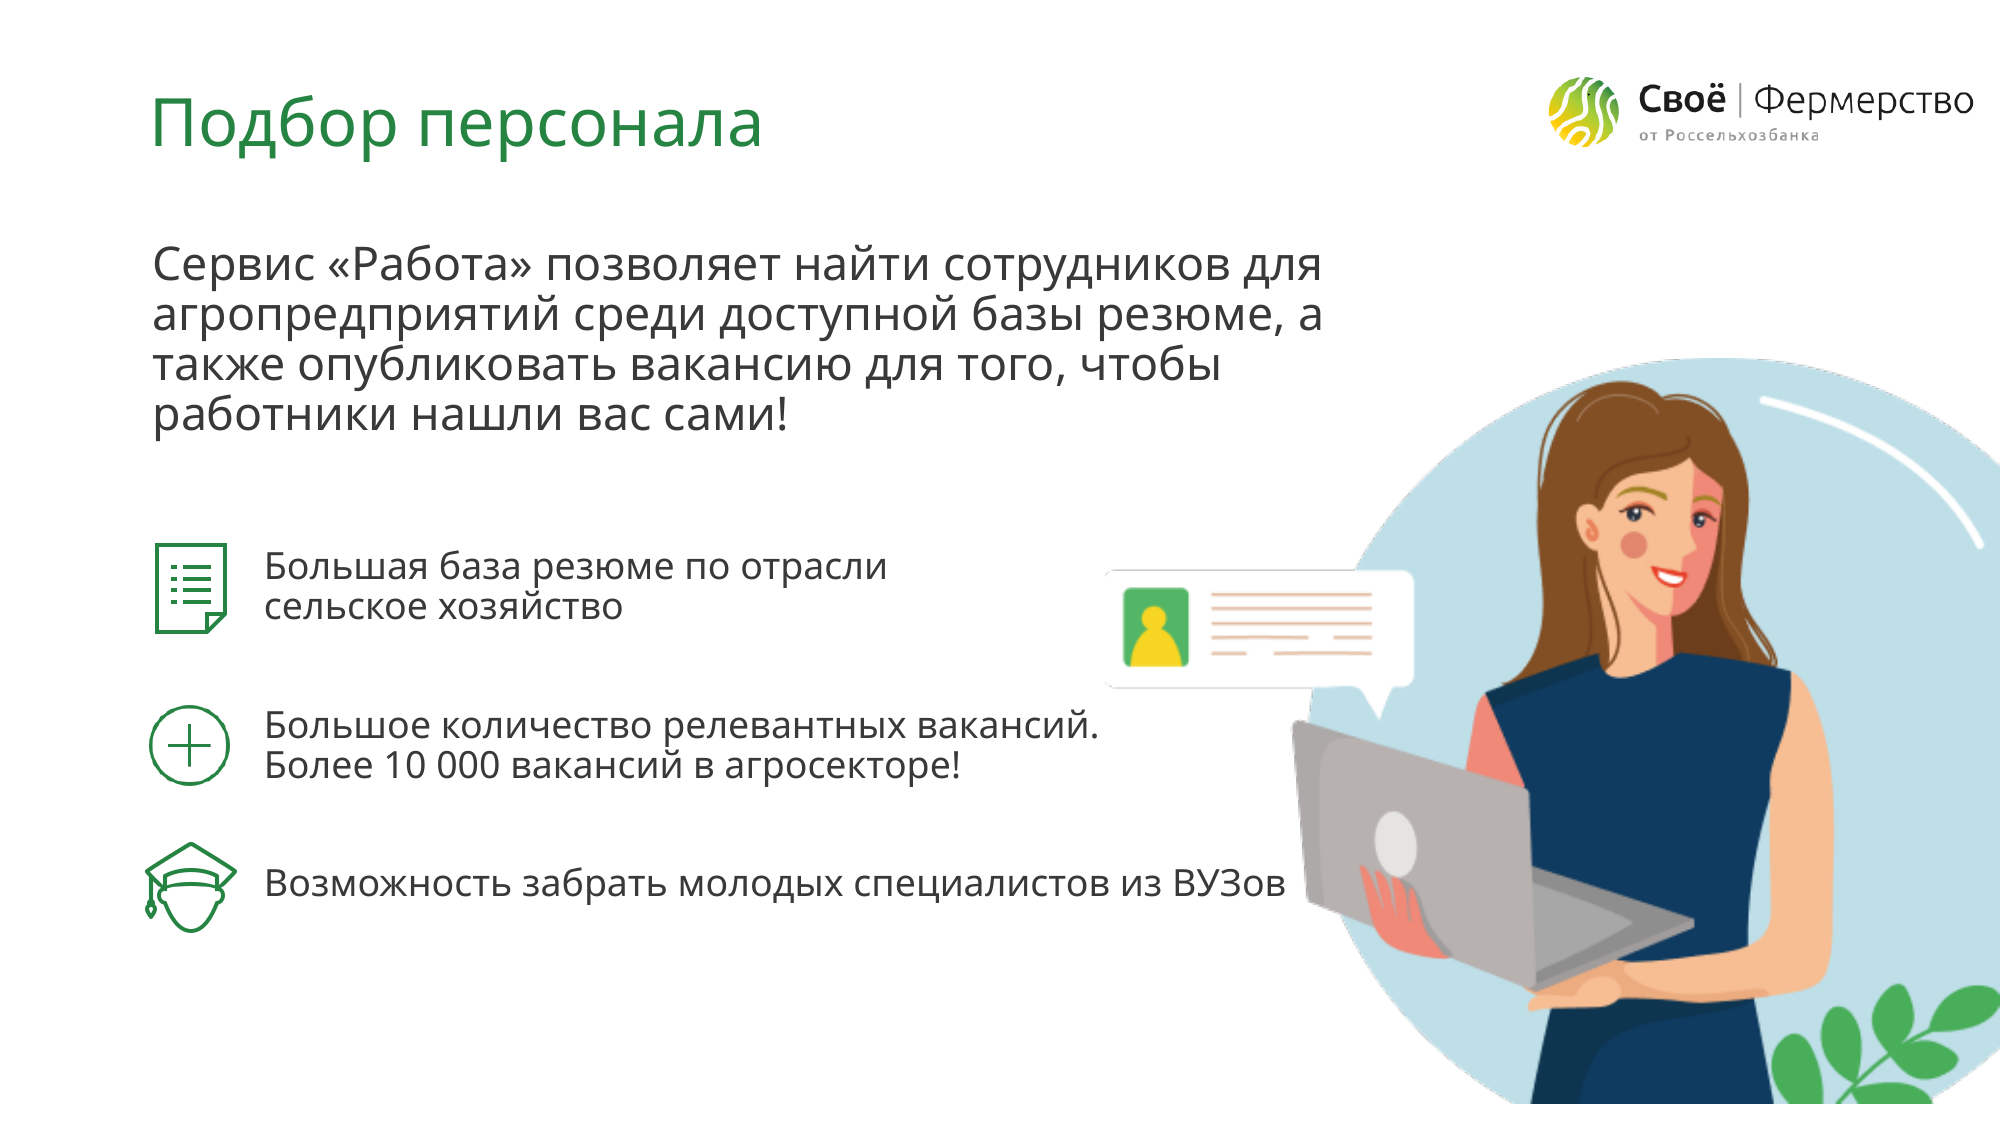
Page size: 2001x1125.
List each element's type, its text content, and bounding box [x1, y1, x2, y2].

picture [145, 701, 233, 789]
picture [1528, 59, 2000, 162]
title Подбор персонала [134, 78, 1528, 161]
list Сервис «Работа» позволяет найти сотрудников для агропредприятий среди доступной базы резюме, а также опубликовать вакансию для того, чтобы работники нашли вас сами! [137, 232, 1472, 449]
picture [141, 838, 240, 936]
text_box Большая база резюме по отрасли сельское хозяйство Большое количество релевантных вакансий. Более 10 000 вакансий в агросекторе! Возможность забрать молодых специалистов из ВУЗов [248, 539, 1104, 957]
picture [1104, 358, 2000, 1104]
picture [141, 539, 240, 638]
